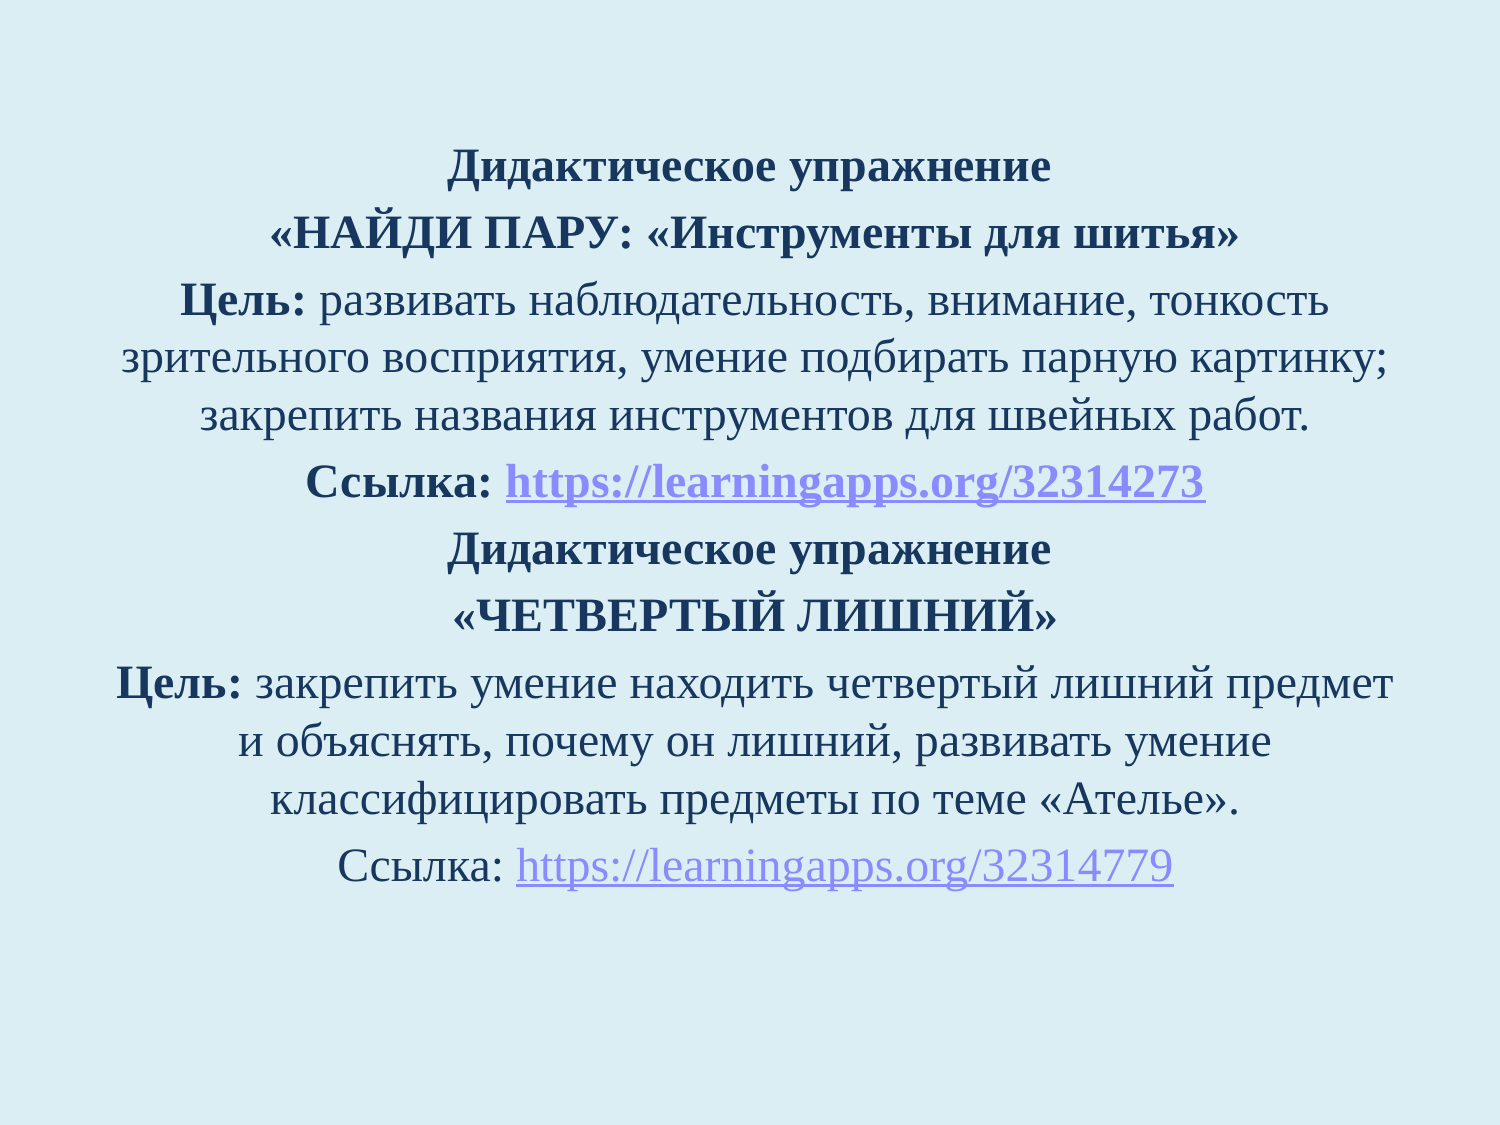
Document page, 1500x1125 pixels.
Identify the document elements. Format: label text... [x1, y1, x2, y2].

subtitle Дидактическое упражнение «НАЙДИ ПАРУ: «Инструменты для шитья» Цель: развивать наблюдательность, внимание, тонкость зрительного восприятия, умение подбирать парную картинку; закрепить названия инструментов для швейных работ. Ссылка: https://learningapps.org/32314273 Дидактическое упражнение «ЧЕТВЕРТЫЙ ЛИШНИЙ» Цель: закрепить умение находить четвертый лишний предмет и объяснять, почему он лишний, развивать умение классифицировать предметы по теме «Ателье». Ссылка: https://learningapps.org/32314779 [100, 125, 1412, 925]
